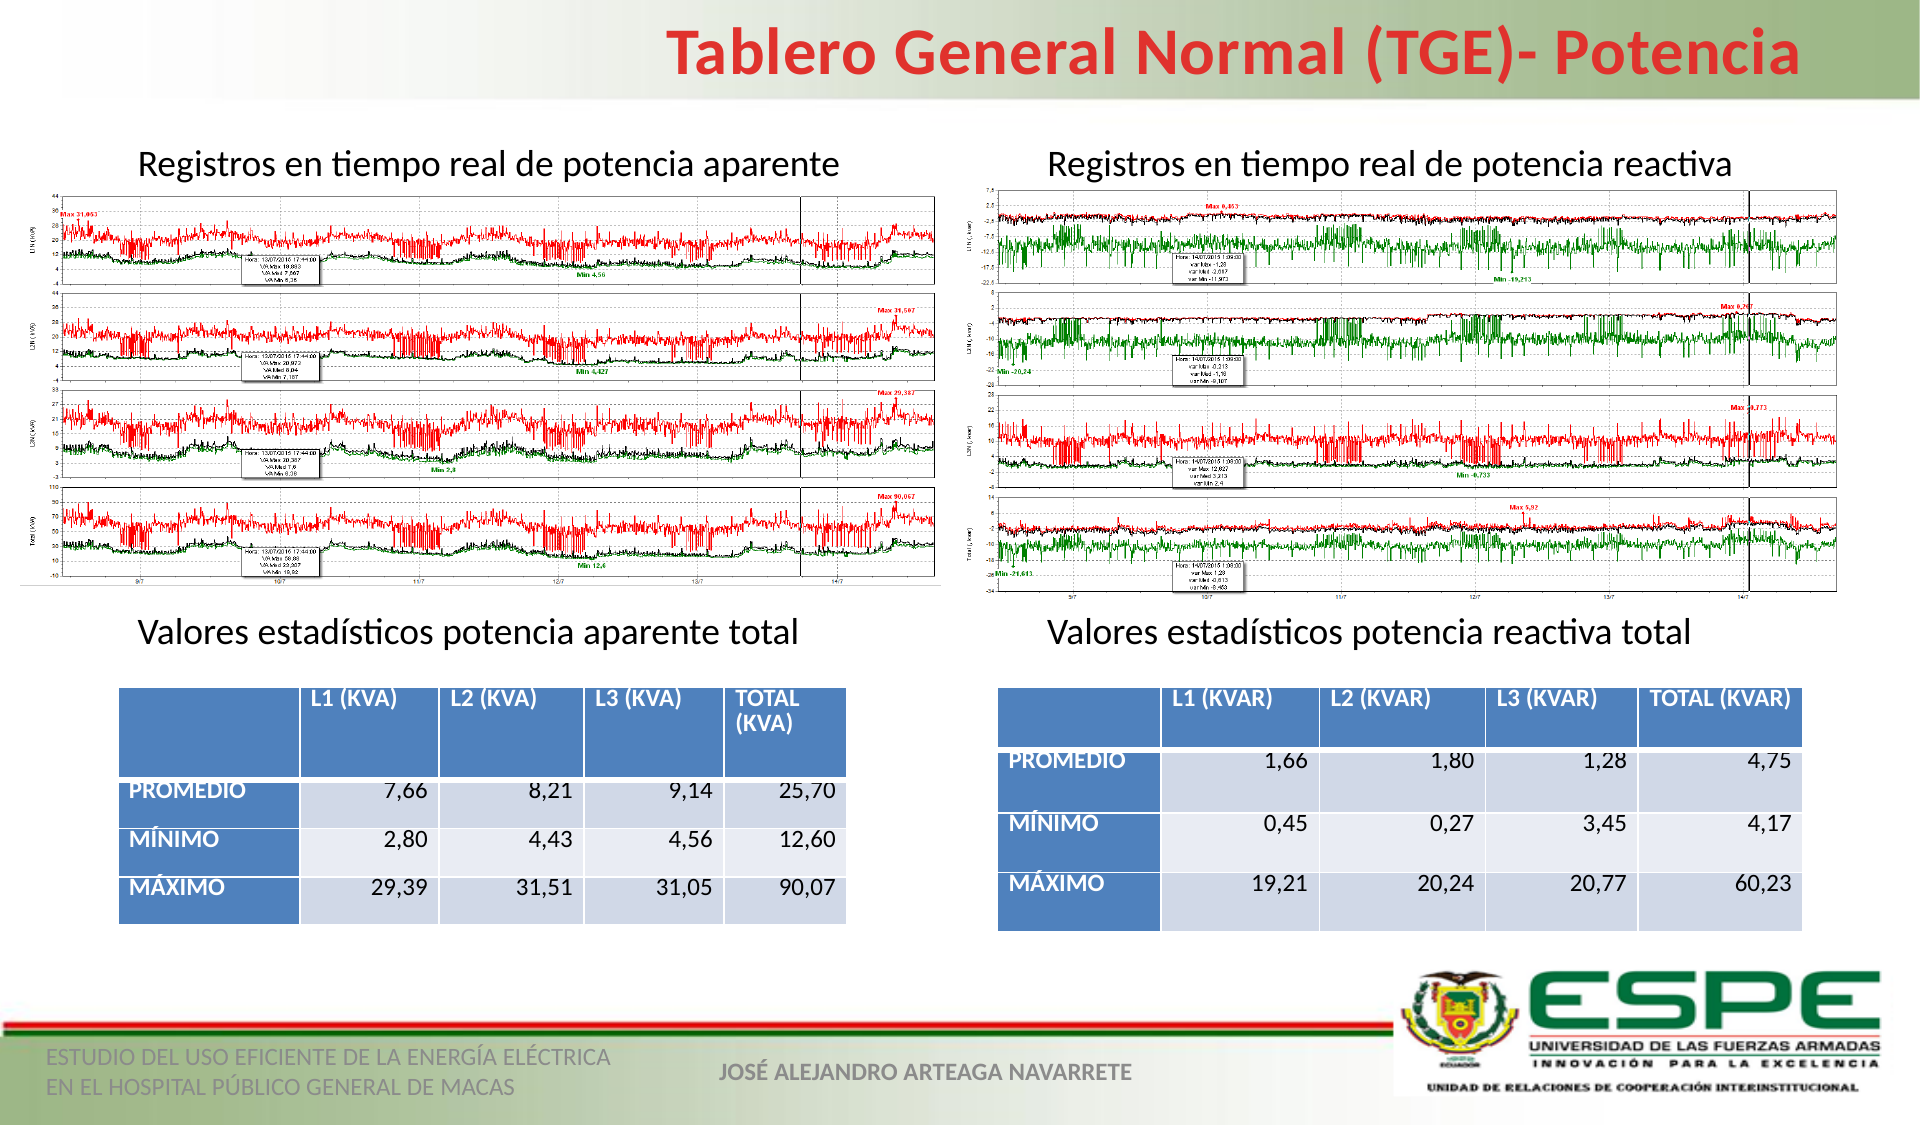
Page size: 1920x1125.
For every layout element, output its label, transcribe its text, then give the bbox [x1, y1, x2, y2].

table_cell 8,21 [440, 783, 583, 828]
table_header L2 (KVA) [440, 688, 583, 777]
table_cell 0,45 [1162, 814, 1319, 872]
text_box Registros en tiempo real de potencia aparente [123, 131, 865, 190]
table_header L1 (KVA) [301, 688, 438, 777]
table_cell 4,56 [585, 829, 723, 876]
text_box Tablero General Normal (TGE)- Potencia [548, 0, 1920, 104]
picture [0, 0, 1920, 1125]
table_cell 12,60 [725, 829, 846, 876]
table_cell MÍNIMO [119, 829, 299, 876]
table_cell 31,51 [440, 878, 583, 924]
table_cell 90,07 [725, 878, 846, 924]
table_header [998, 688, 1160, 747]
table_cell 4,75 [1639, 753, 1802, 812]
table_header TOTAL (KVA) [725, 688, 846, 777]
table_cell 3,45 [1486, 814, 1637, 872]
table_cell 4,17 [1639, 814, 1802, 872]
table_cell 1,66 [1162, 753, 1319, 812]
table_cell 25,70 [725, 783, 846, 828]
table_cell 20,24 [1320, 873, 1485, 931]
table_cell 0,27 [1320, 814, 1485, 872]
table_cell 1,80 [1320, 753, 1485, 812]
table_cell 2,80 [301, 829, 438, 876]
table_cell 9,14 [585, 783, 723, 828]
table_cell 60,23 [1639, 873, 1802, 931]
table_cell PROMEDIO [119, 783, 299, 828]
table_cell 29,39 [301, 878, 438, 924]
table_cell MÍNIMO [998, 814, 1160, 872]
slide_number ESTUDIO DEL USO EFICIENTE DE LA ENERGÍA ELÉCTRICA EN EL HOSPITAL PÚBLICO GENERAL DE MACAS [30, 1040, 659, 1101]
table_header [119, 688, 299, 777]
text_box Valores estadísticos potencia aparente total [122, 599, 824, 660]
table_header L3 (KVA) [585, 688, 723, 777]
table_header TOTAL (KVAR) [1639, 688, 1802, 747]
table_header L2 (KVAR) [1320, 688, 1485, 747]
table_cell 20,77 [1486, 873, 1637, 931]
table_cell 1,28 [1486, 753, 1637, 812]
text_box JOSÉ ALEJANDRO ARTEAGA NAVARRETE [704, 1040, 1152, 1101]
table_header L1 (KVAR) [1162, 688, 1319, 747]
table_header L3 (KVAR) [1486, 688, 1637, 747]
table_cell 19,21 [1162, 873, 1319, 931]
table_cell 31,05 [585, 878, 723, 924]
text_box Registros en tiempo real de potencia reactiva [1032, 131, 1749, 185]
text_box Valores estadísticos potencia reactiva total [1032, 610, 1717, 660]
table_cell 7,66 [301, 783, 438, 828]
table_cell MÁXIMO [119, 878, 299, 924]
table_cell 4,43 [440, 829, 583, 876]
table_cell MÁXIMO [998, 873, 1160, 931]
table_cell PROMEDIO [998, 753, 1160, 812]
